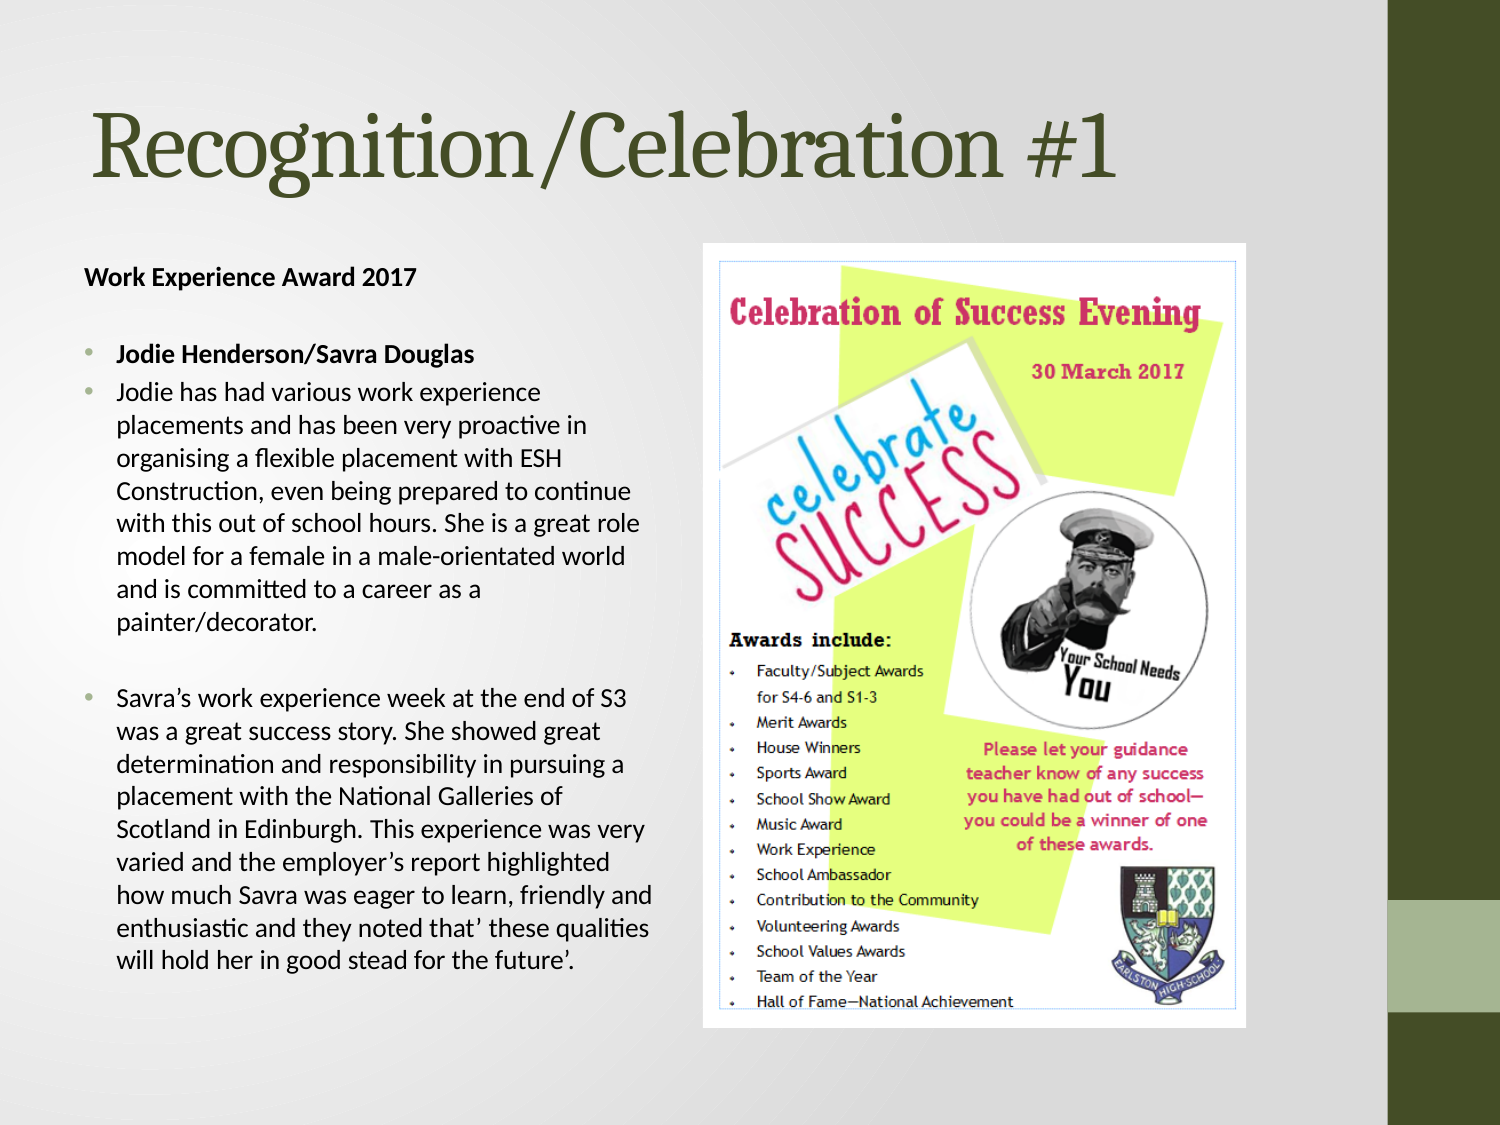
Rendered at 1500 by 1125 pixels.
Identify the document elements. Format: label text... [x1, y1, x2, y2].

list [702, 243, 1247, 1028]
list Work Experience Award 2017 Jodie Henderson/Savra Douglas Jodie has had various work experience placements and has been very proactive in organising a flexible placement with ESH Construction, even being prepared to continue with this out of school hours. She is a great role model for a female in a male-orientated world and is committed to a career as a painter/decorator. Savra’s work experience week at the end of S3 was a great success story. She showed great determination and responsibility in pursuing a placement with the National Galleries of Scotland in Edinburgh. This experience was very varied and the employer’s report highlighted how much Savra was eager to learn, friendly and enthusiastic and they noted that’ these qualities will hold her in good stead for the future’. [53, 251, 675, 1005]
title Recognition/Celebration #1 [75, 45, 1325, 233]
